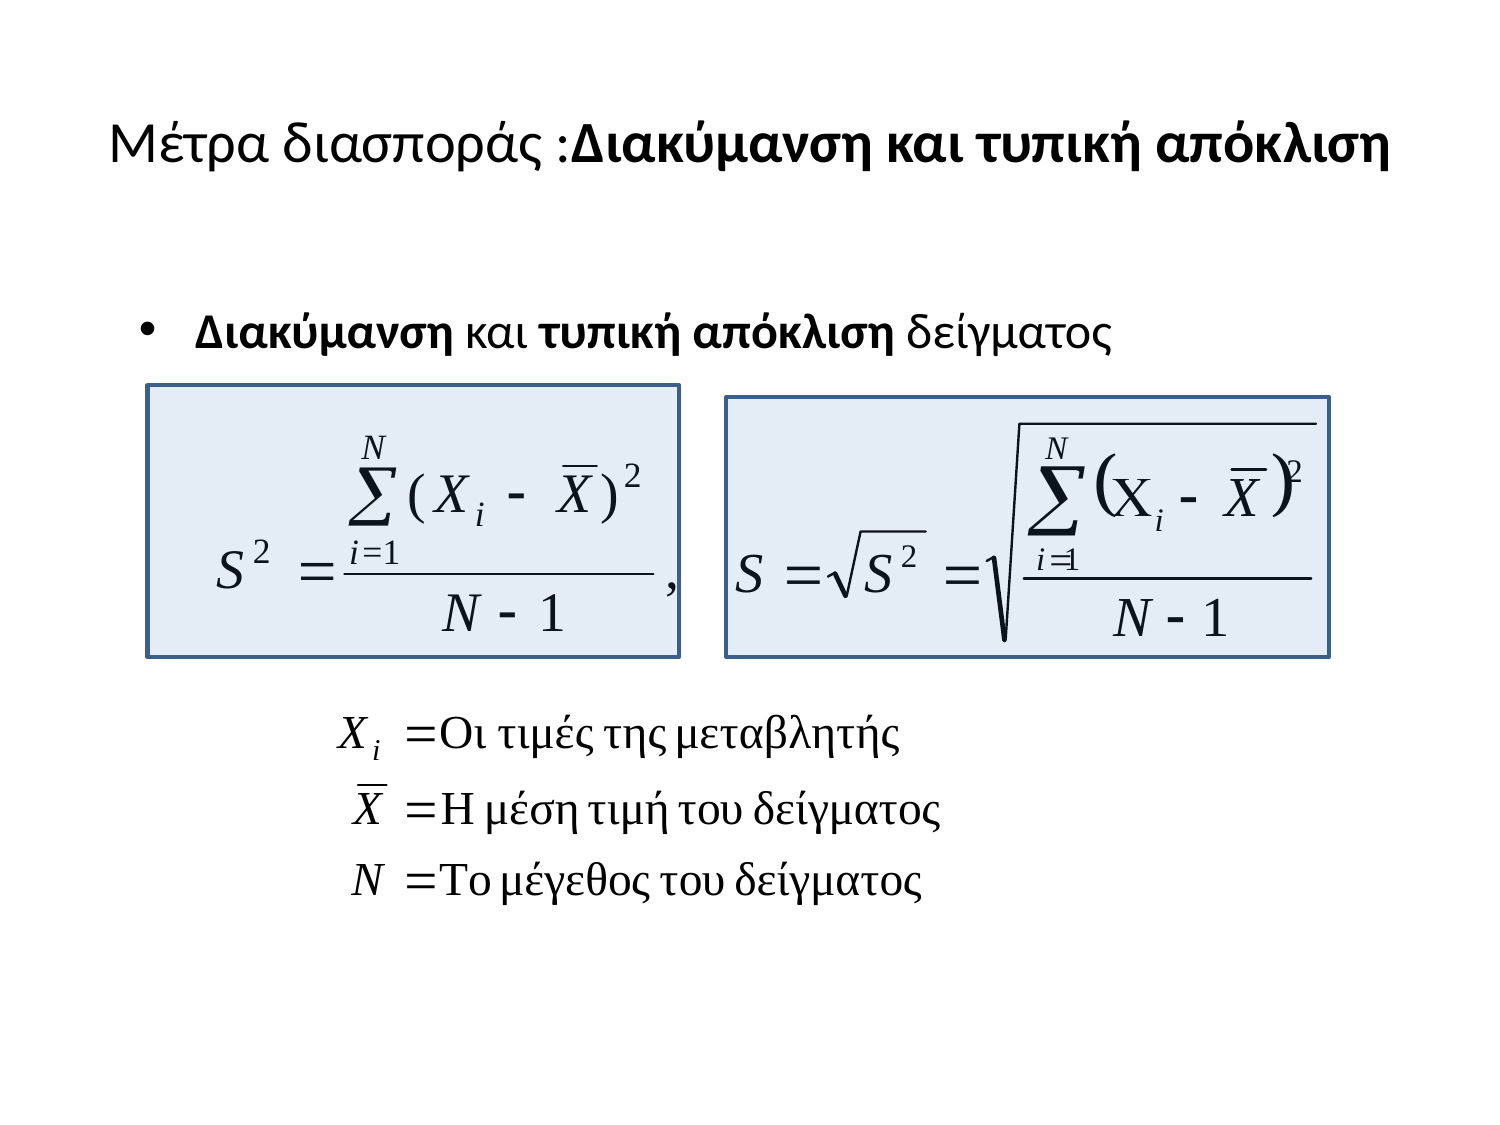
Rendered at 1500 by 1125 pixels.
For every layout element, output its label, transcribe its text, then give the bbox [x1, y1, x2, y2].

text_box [726, 408, 1330, 654]
text_box [724, 395, 1331, 409]
text_box [145, 383, 681, 659]
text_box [206, 420, 704, 645]
list Διακύμανση και τυπική απόκλιση δείγματος [123, 290, 1399, 966]
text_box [324, 703, 951, 916]
title Μέτρα διασποράς :Διακύμανση και τυπική απόκλιση [75, 45, 1425, 233]
